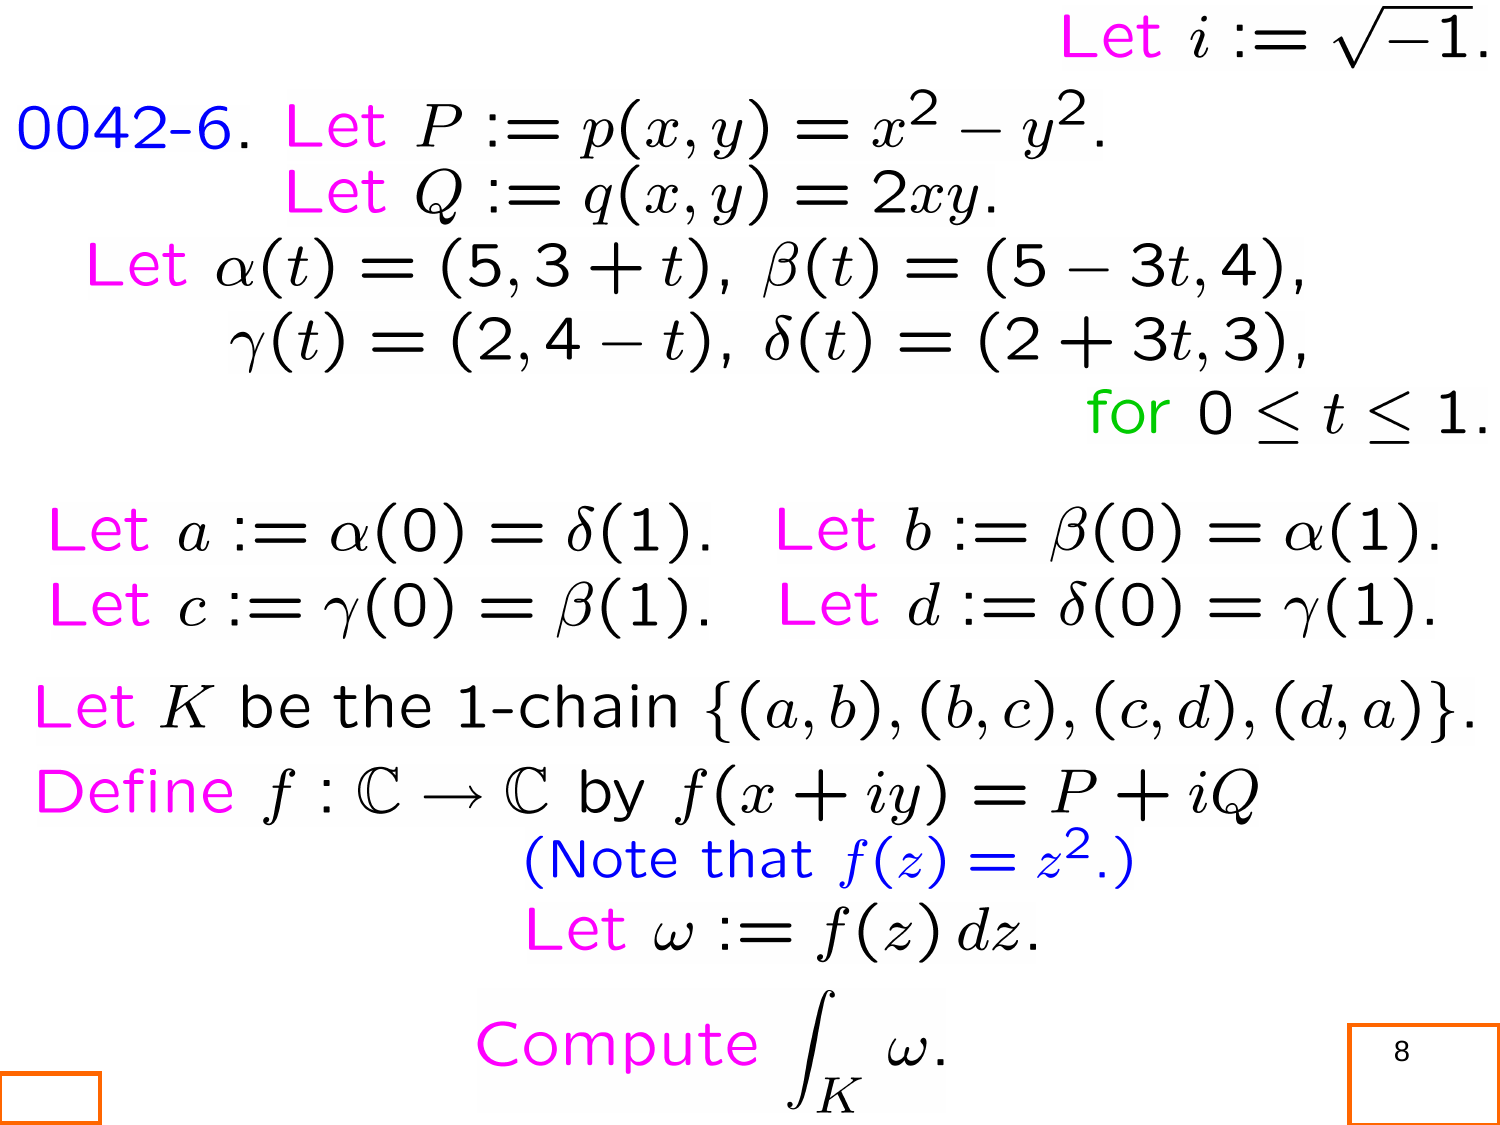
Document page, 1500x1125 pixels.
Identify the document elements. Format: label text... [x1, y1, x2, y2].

slide_number 8 [1074, 1024, 1425, 1103]
picture [477, 988, 946, 1113]
picture [780, 576, 1435, 640]
picture [51, 577, 709, 640]
picture [1087, 387, 1488, 444]
picture [16, 105, 251, 153]
picture [228, 311, 1305, 375]
picture [1062, 5, 1488, 72]
picture [49, 502, 711, 565]
picture [88, 237, 1304, 300]
text_box [0, 1073, 100, 1124]
picture [777, 501, 1438, 565]
picture [37, 764, 1260, 890]
text_box [1349, 1025, 1500, 1125]
picture [287, 164, 995, 227]
picture [36, 676, 1476, 746]
picture [287, 89, 1103, 162]
picture [526, 901, 1036, 965]
